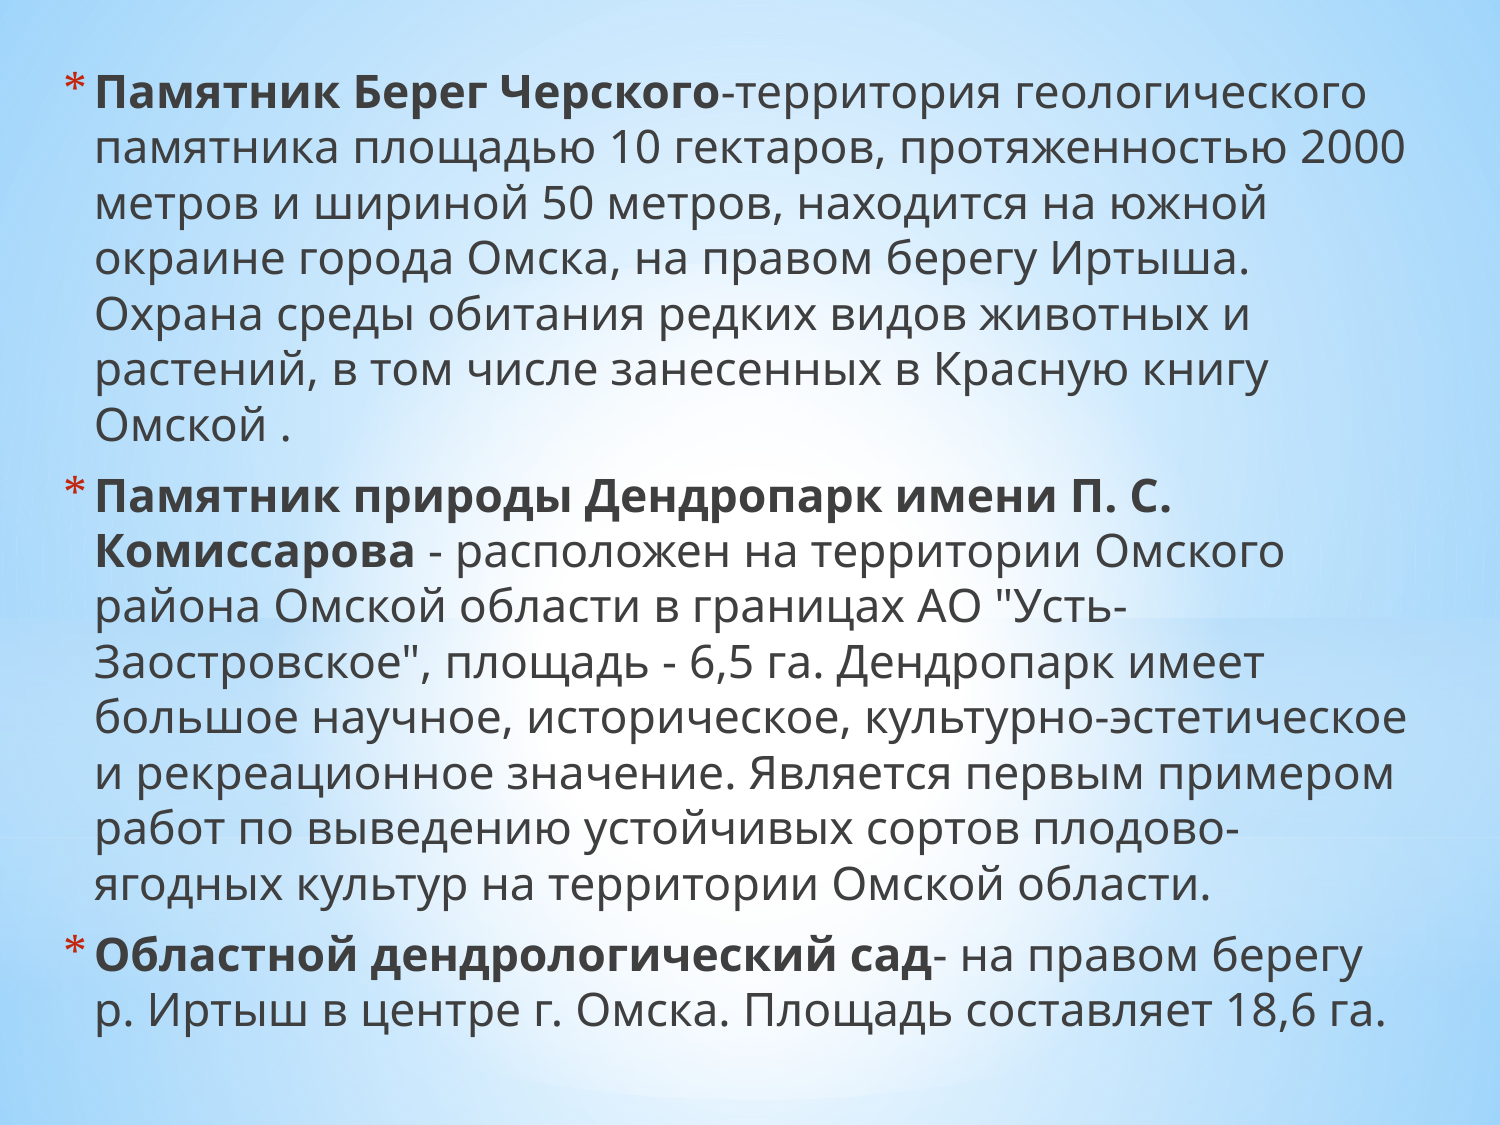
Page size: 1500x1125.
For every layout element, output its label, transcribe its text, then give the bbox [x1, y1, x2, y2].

list Памятник Берег Черского-территория геологического памятника площадью 10 гектаров, протяженностью 2000 метров и шириной 50 метров, находится на южной окраине города Омска, на правом берегу Иртыша. Охрана среды обитания редких видов животных и растений, в том числе занесенных в Красную книгу Омской . Памятник природы Дендропарк имени П. С. Комиссарова - расположен на территории Омского района Омской области в границах АО "Усть-Заостровское", площадь - 6,5 га. Дендропарк имеет большое научное, историческое, культурно-эстетическое и рекреационное значение. Является первым примером работ по выведению устойчивых сортов плодово-ягодных культур на территории Омской области. Областной дендрологический сад- на правом берегу р. Иртыш в центре г. Омска. Площадь составляет 18,6 га. [41, 54, 1425, 1125]
